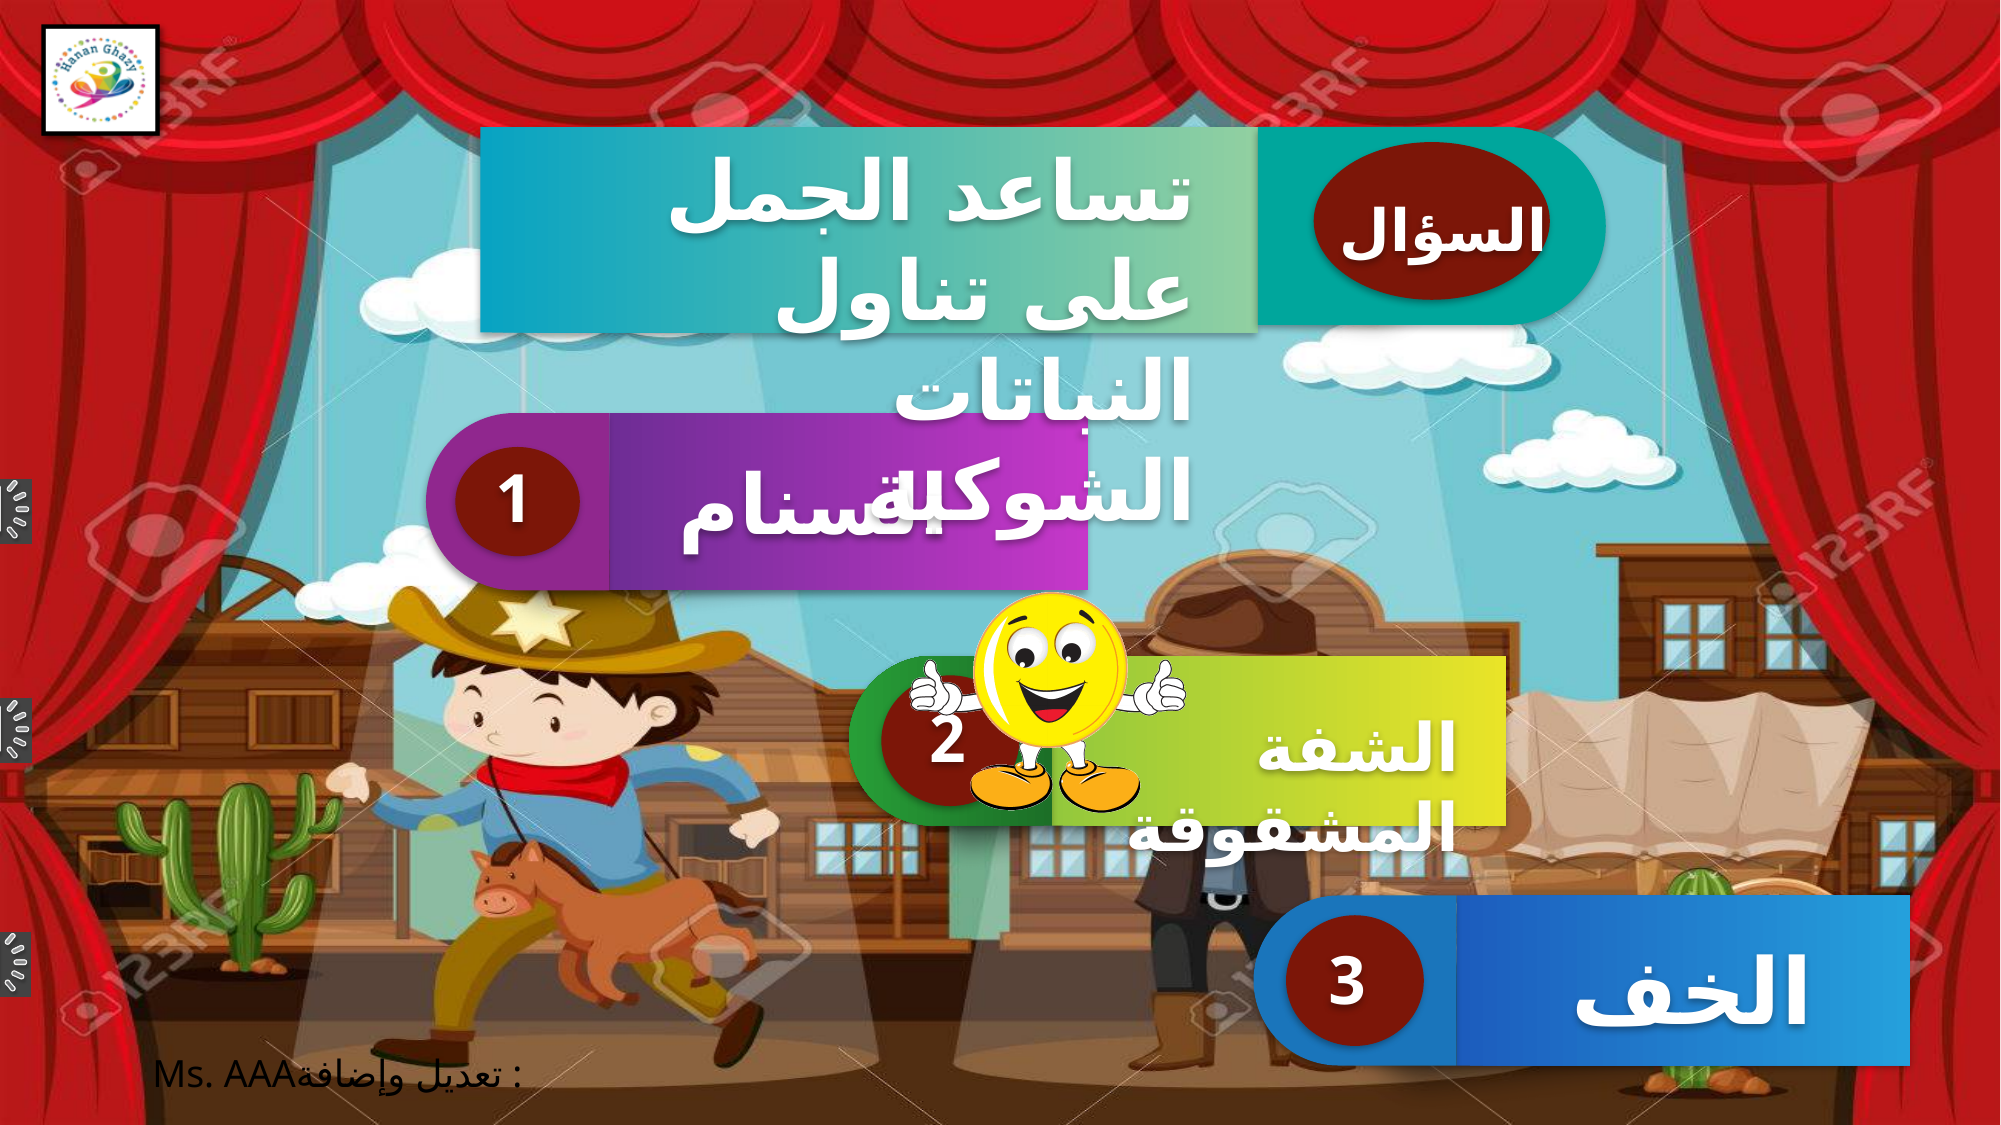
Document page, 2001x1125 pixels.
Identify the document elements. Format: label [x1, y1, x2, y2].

picture [0, 0, 2001, 1125]
text_box [1253, 895, 1911, 1096]
text_box [480, 126, 1606, 470]
text_box [1247, 655, 1506, 853]
text_box [425, 412, 1089, 617]
